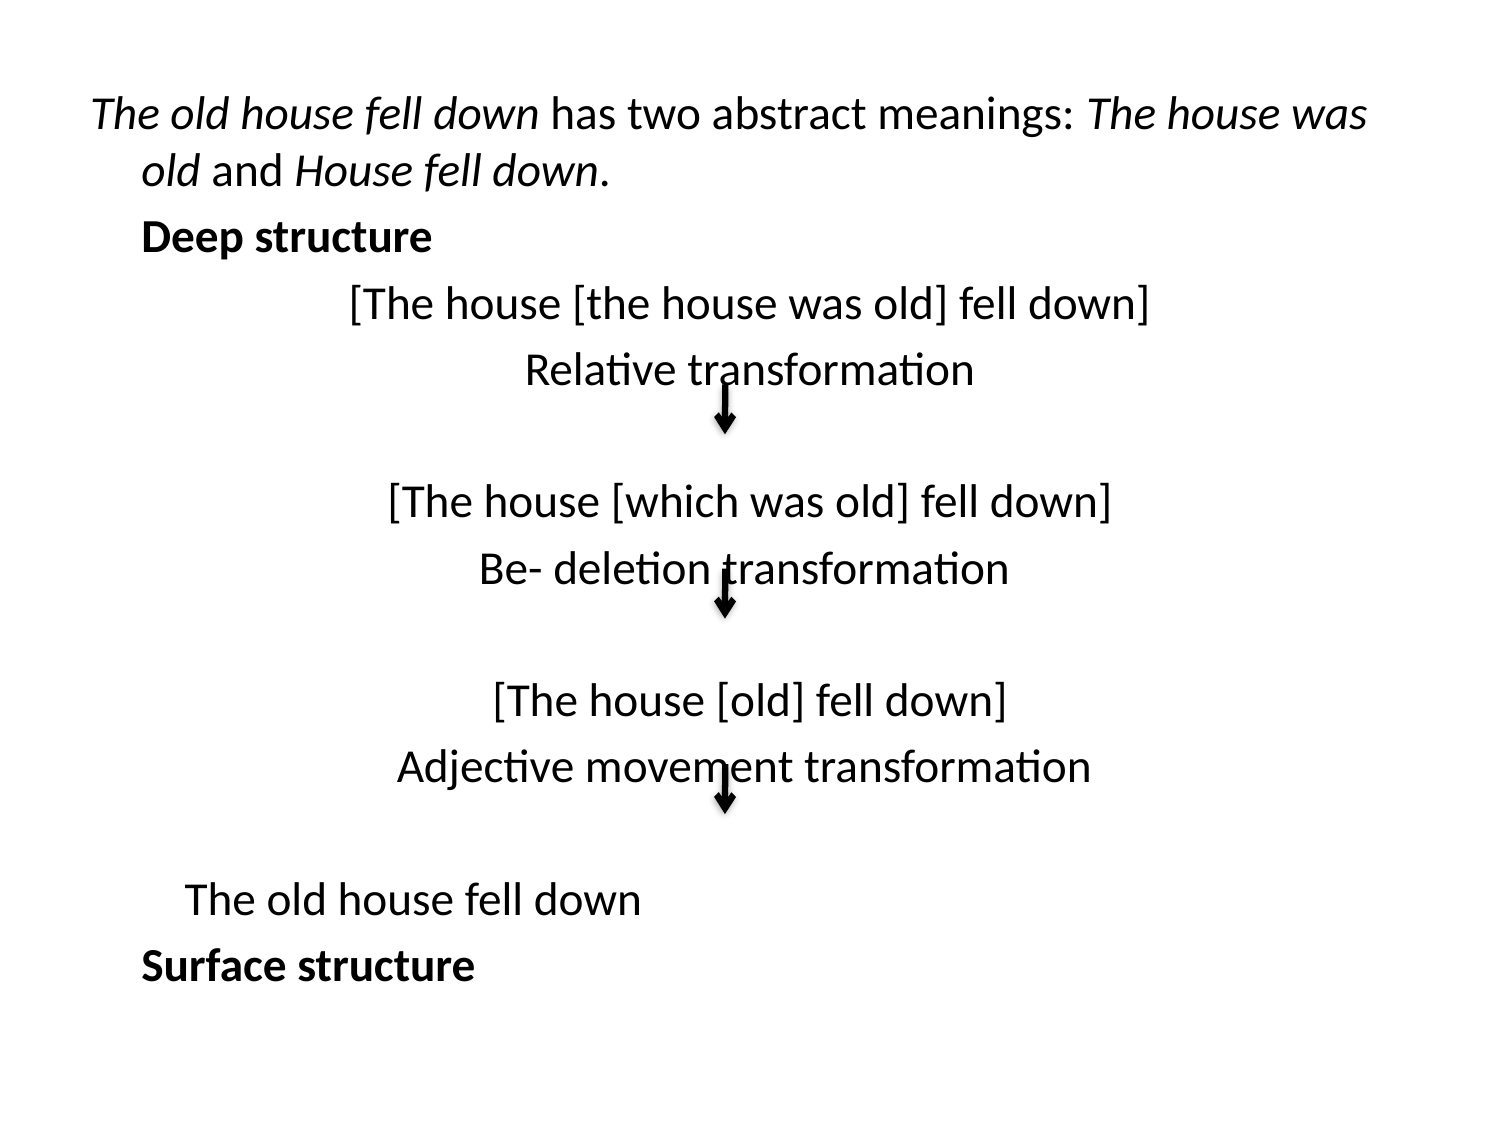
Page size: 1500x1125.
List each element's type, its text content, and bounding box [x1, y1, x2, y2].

list The old house fell down has two abstract meanings: The house was old and House fell down. Deep structure [The house [the house was old] fell down] Relative transformation [The house [which was old] fell down] Be- deletion transformation [The house [old] fell down] Adjective movement transformation The old house fell down Surface structure [75, 75, 1425, 1005]
